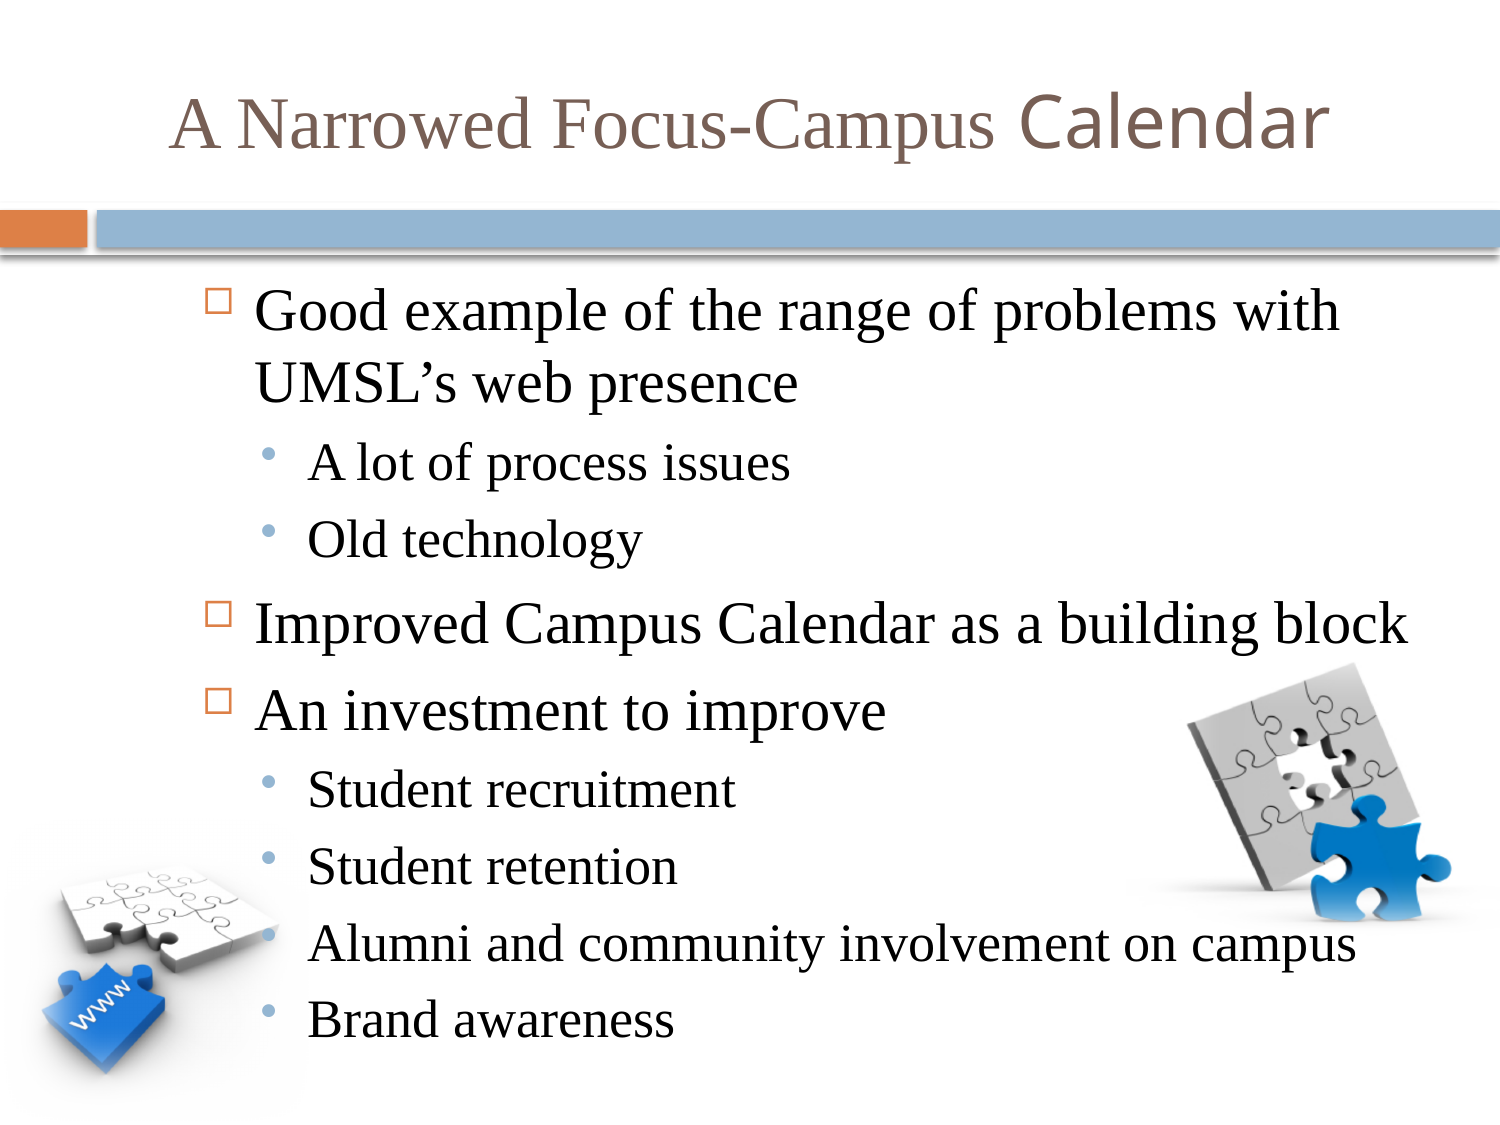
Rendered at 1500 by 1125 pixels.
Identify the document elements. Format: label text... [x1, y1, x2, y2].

picture [1124, 612, 1500, 968]
picture [0, 813, 313, 1125]
list Good example of the range of problems with UMSL’s web presence A lot of process issues Old technology Improved Campus Calendar as a building block An investment to improve Student recruitment Student retention Alumni and community involvement on campus Brand awareness [187, 262, 1438, 1100]
title A Narrowed Focus-Campus Calendar [62, 37, 1437, 200]
